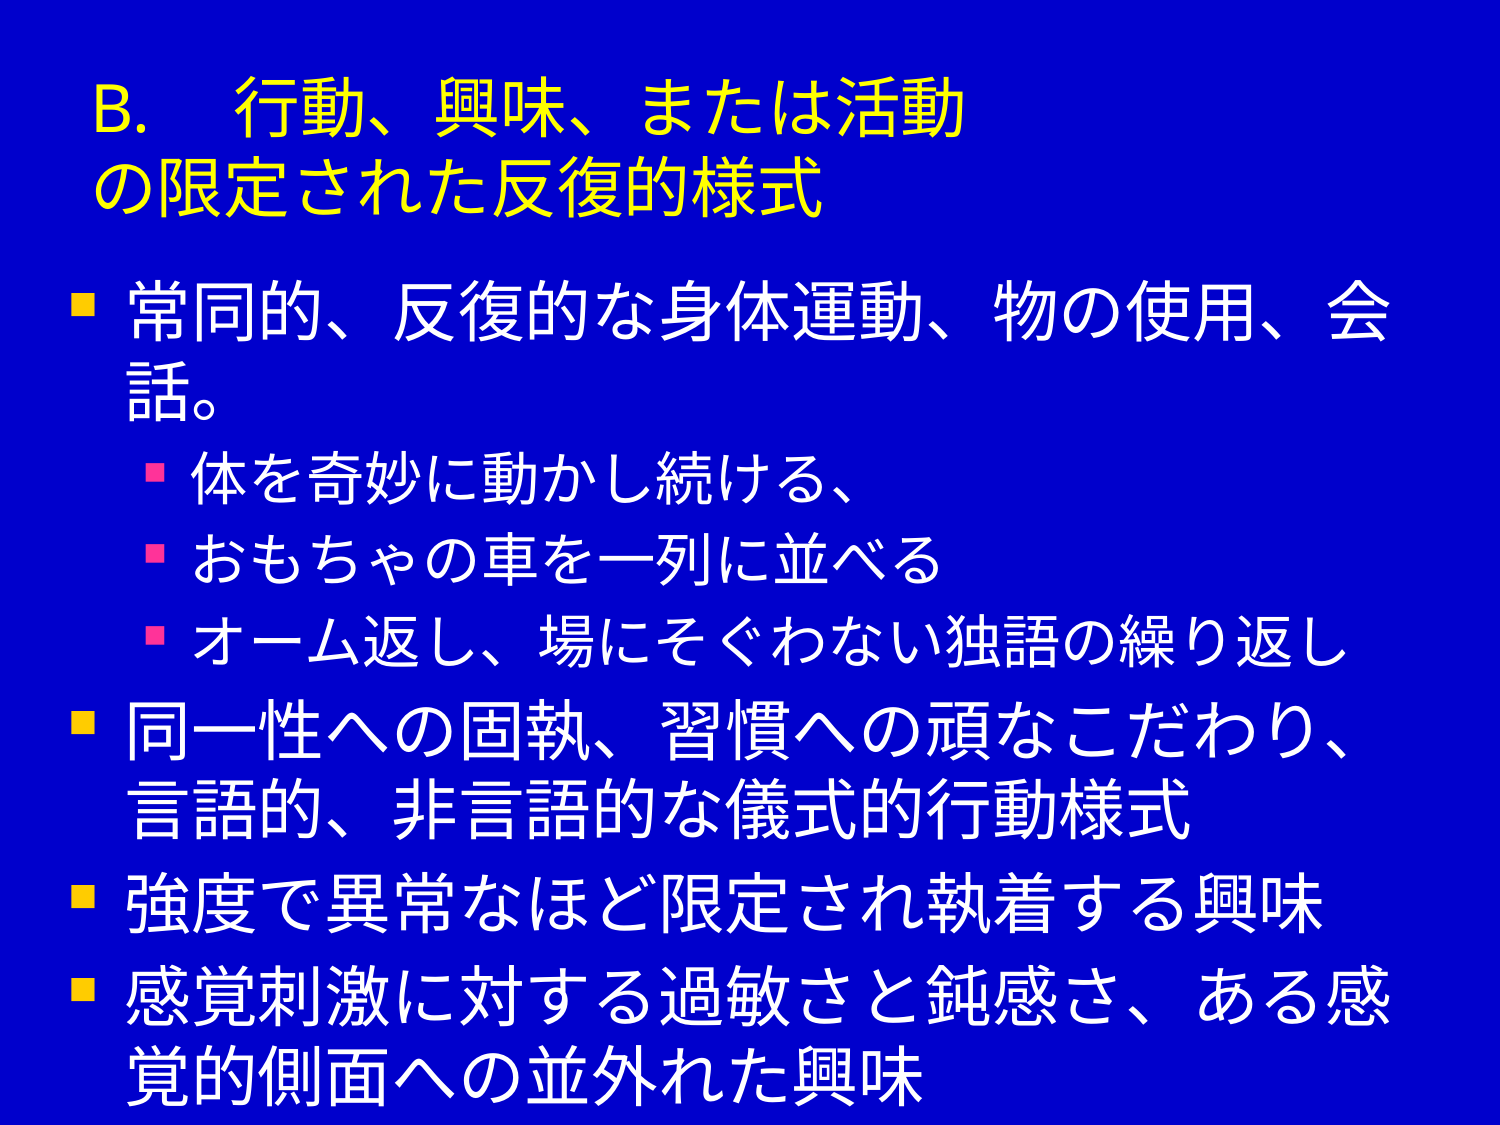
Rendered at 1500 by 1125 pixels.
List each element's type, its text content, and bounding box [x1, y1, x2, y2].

title B. 行動、興味、または活動 の限定された反復的様式 [75, 42, 1425, 234]
list 常同的、反復的な身体運動、物の使用、会話。 体を奇妙に動かし続ける、 おもちゃの車を一列に並べる オーム返し、場にそぐわない独語の繰り返し 同一性への固執、習慣への頑なこだわり、言語的、非言語的な儀式的行動様式 強度で異常なほど限定され執着する興味 感覚刺激に対する過敏さと鈍感さ、ある感覚的側面への並外れた興味 [53, 262, 1471, 1071]
